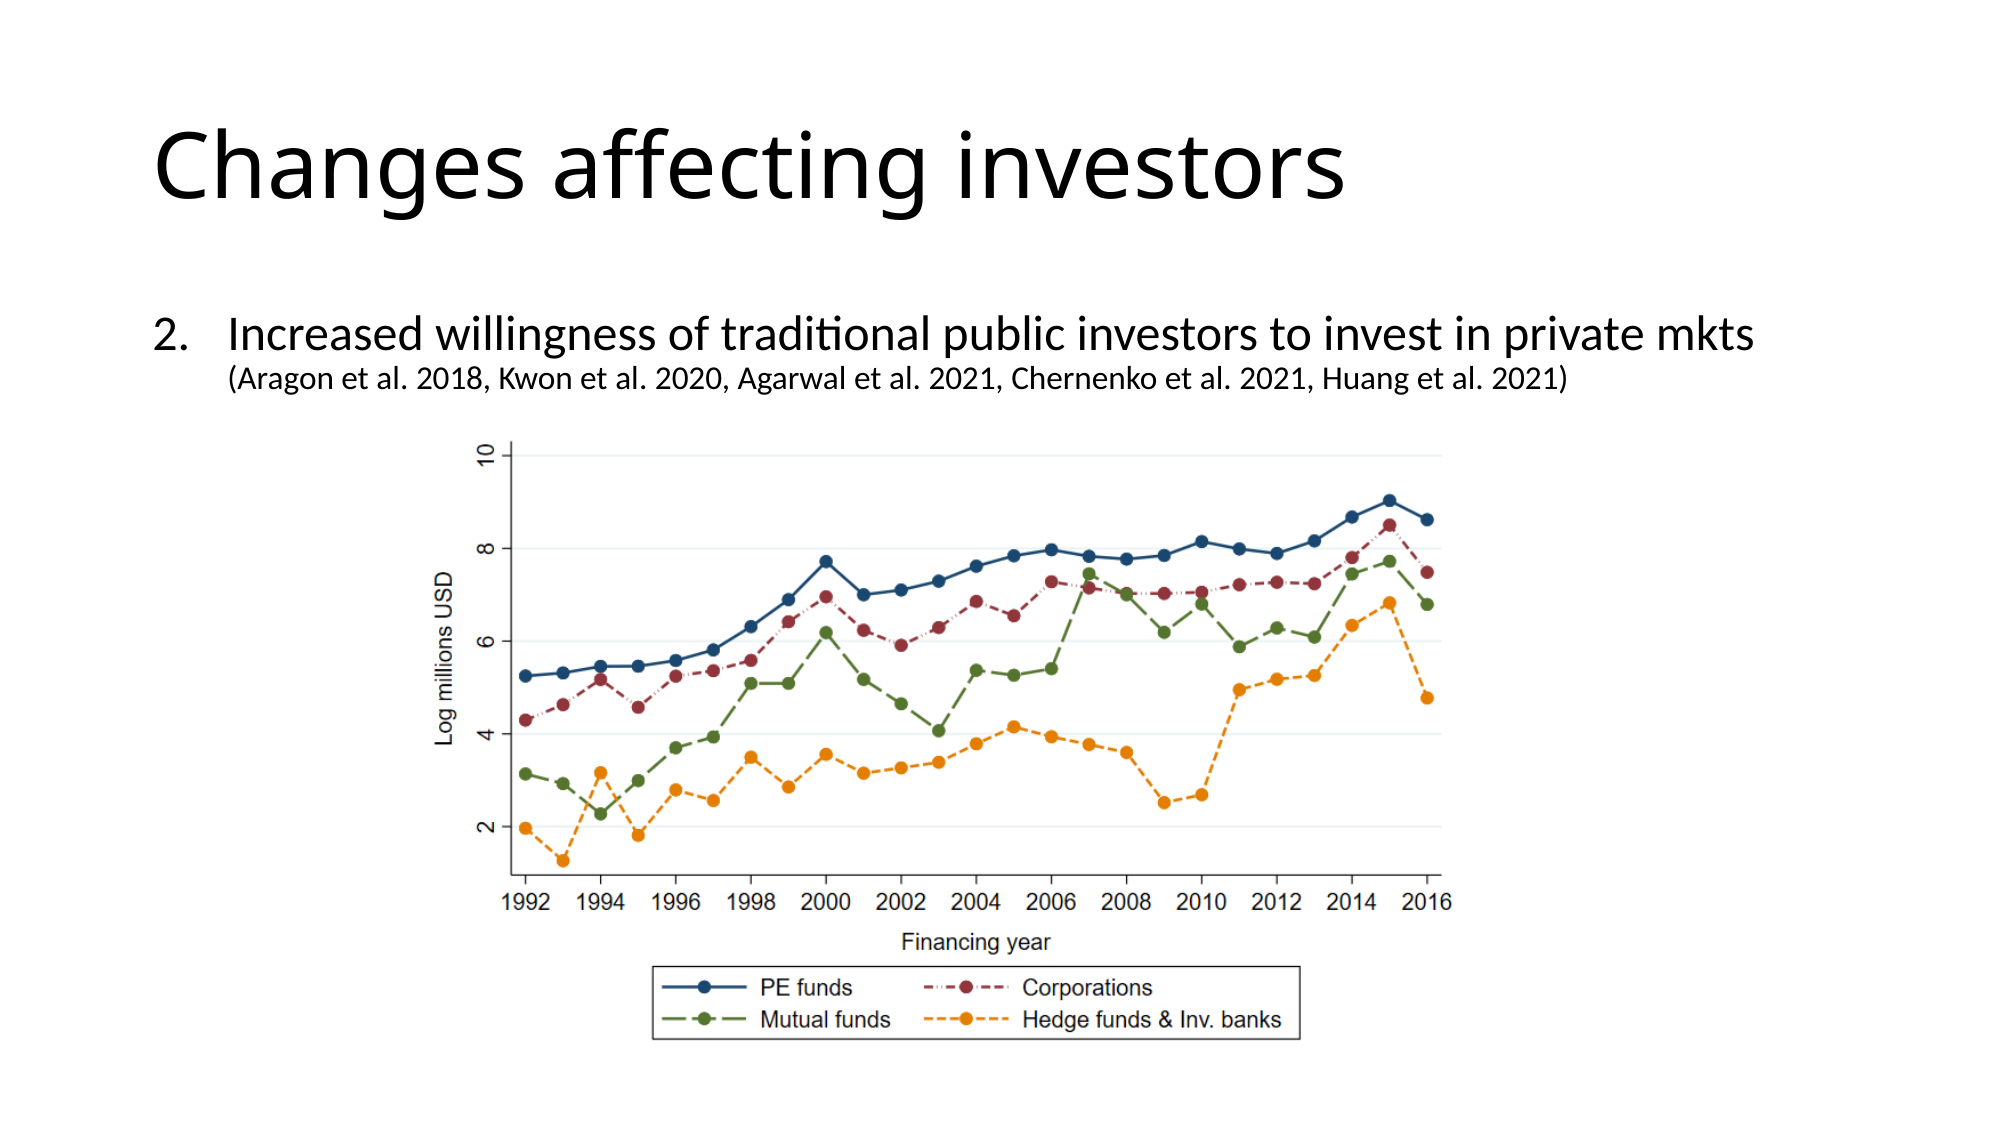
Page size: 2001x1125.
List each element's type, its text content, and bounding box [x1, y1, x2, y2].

picture [405, 418, 1465, 1071]
list Increased willingness of traditional public investors to invest in private mkts (Aragon et al. 2018, Kwon et al. 2020, Agarwal et al. 2021, Chernenko et al. 2021, Huang et al. 2021) [137, 299, 1863, 1014]
title Changes affecting investors [137, 59, 1863, 278]
